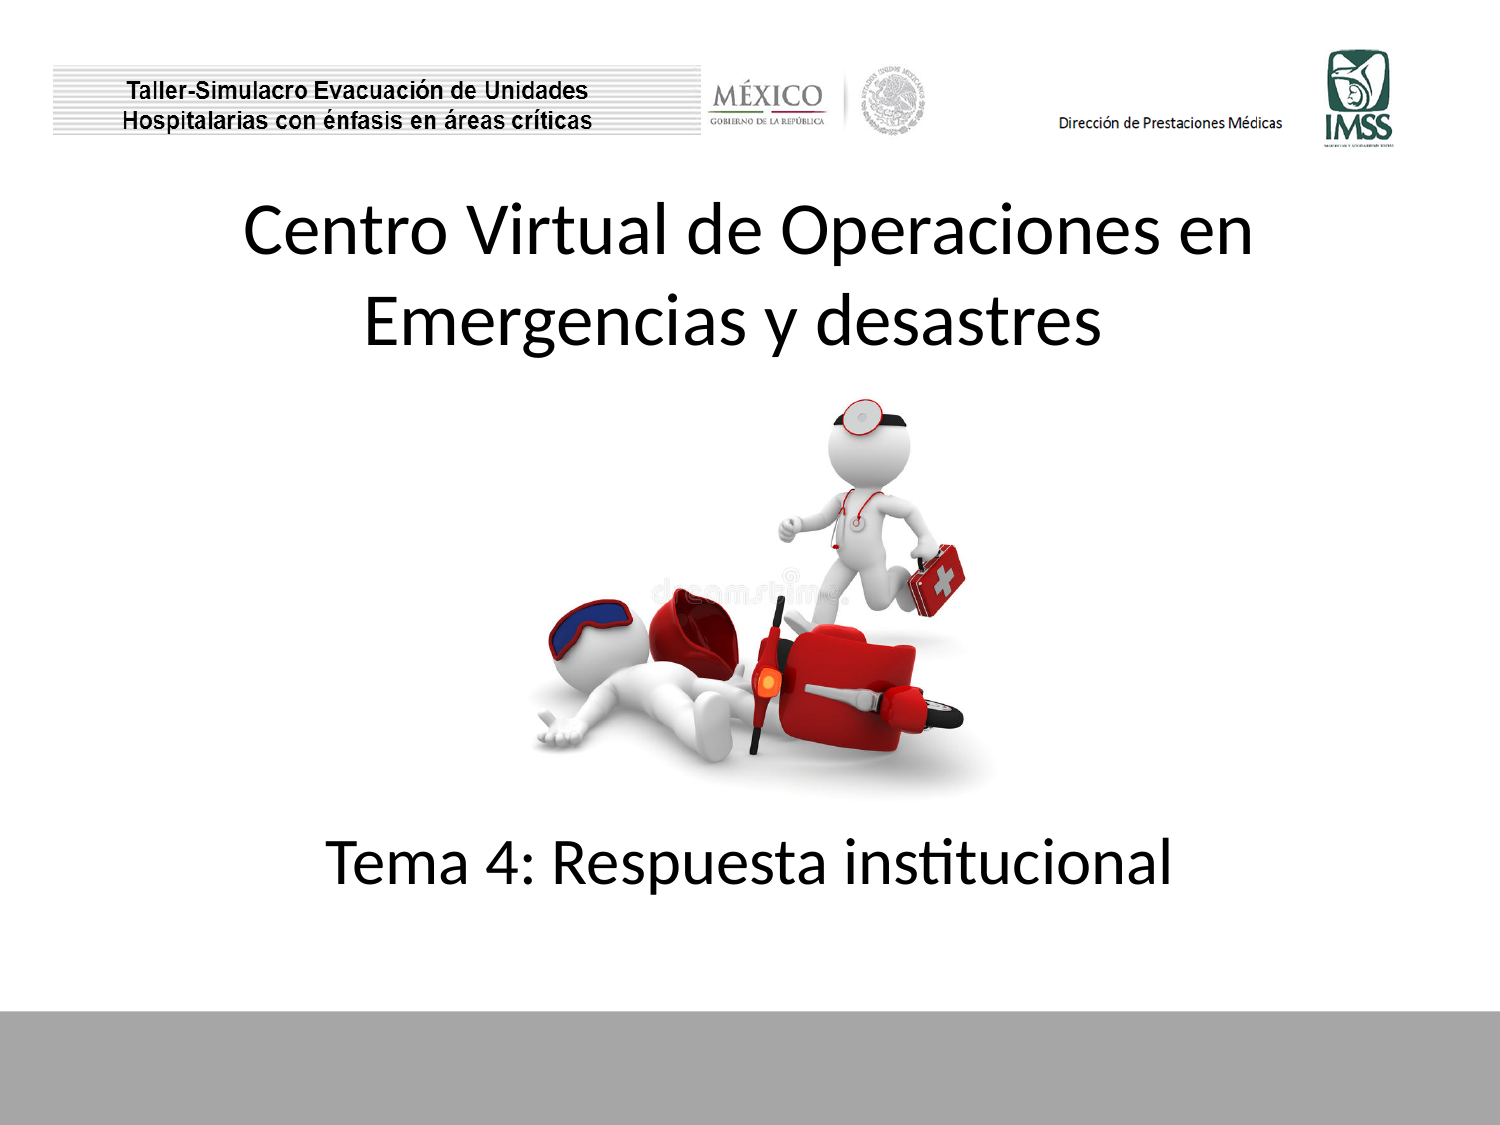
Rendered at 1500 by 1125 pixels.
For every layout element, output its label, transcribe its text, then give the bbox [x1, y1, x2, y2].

picture [53, 42, 1402, 159]
text_box [0, 1009, 1500, 1125]
picture [495, 361, 1005, 811]
title Centro Virtual de Operaciones en Emergencias y desastres [112, 172, 1388, 315]
subtitle Tema 4: Respuesta institucional [195, 809, 1305, 943]
